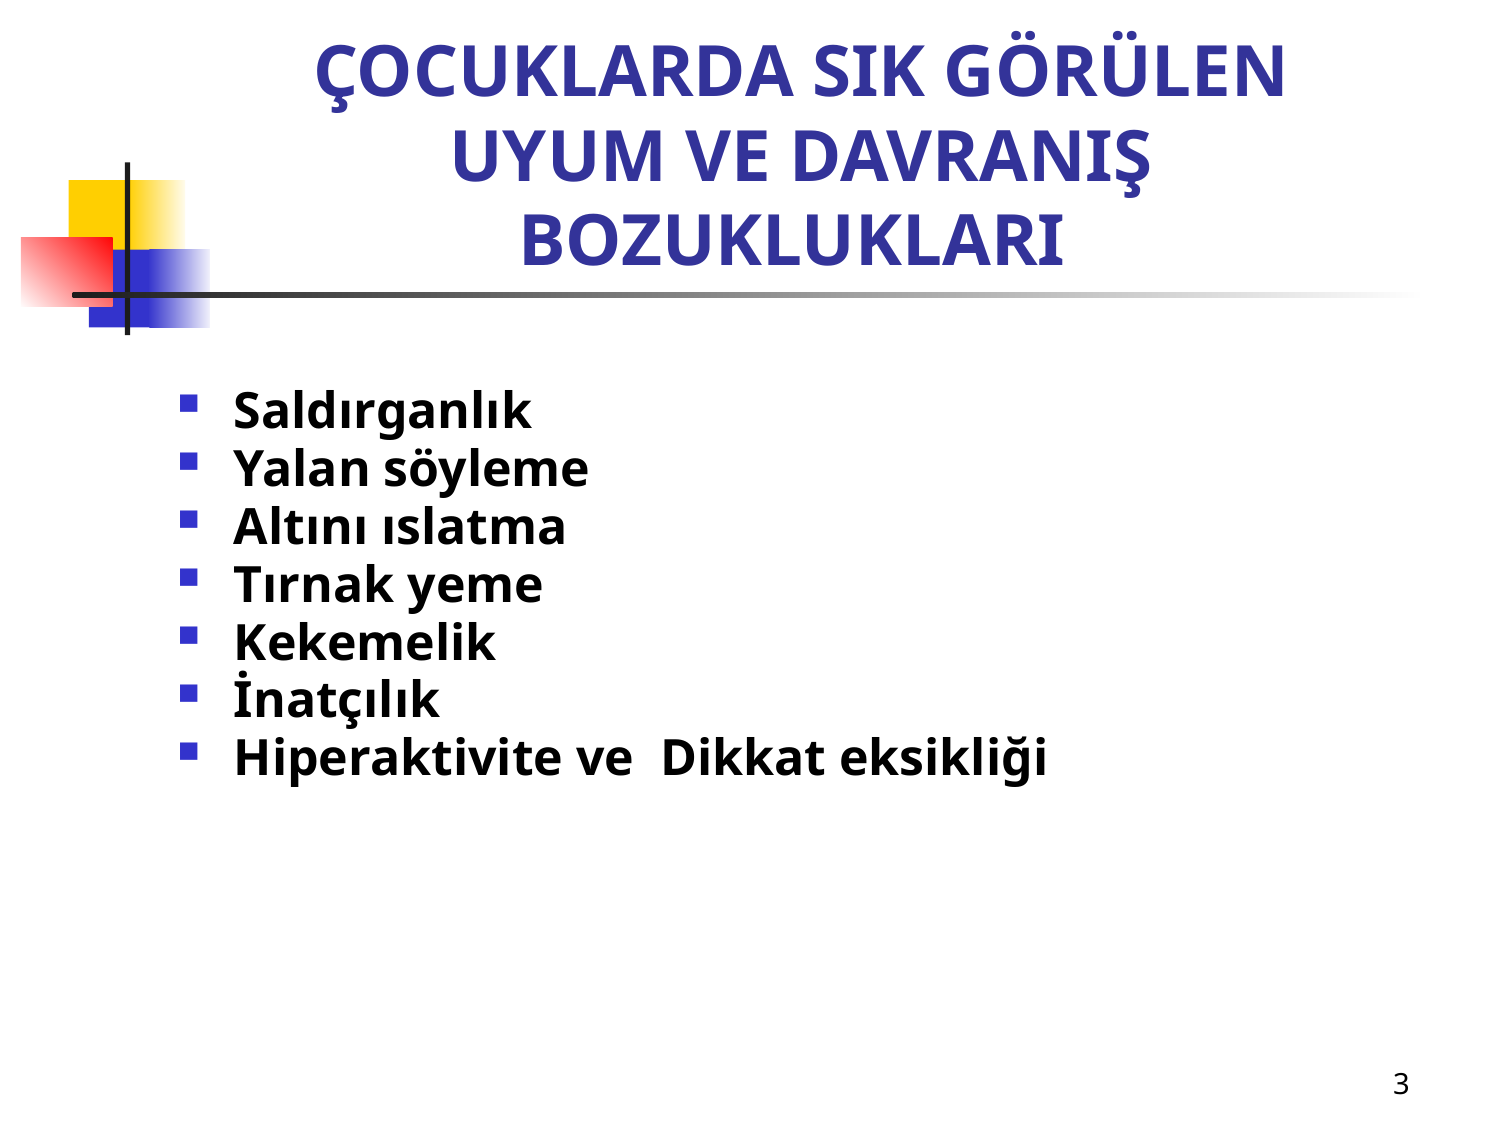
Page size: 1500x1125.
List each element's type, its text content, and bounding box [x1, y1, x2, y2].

list Saldırganlık Yalan söyleme Altını ıslatma Tırnak yeme Kekemelik İnatçılık Hiperaktivite ve Dikkat eksikliği [162, 312, 1438, 1125]
title ÇOCUKLARDA SIK GÖRÜLEN UYUM VE DAVRANIŞ BOZUKLUKLARI [187, 0, 1416, 288]
